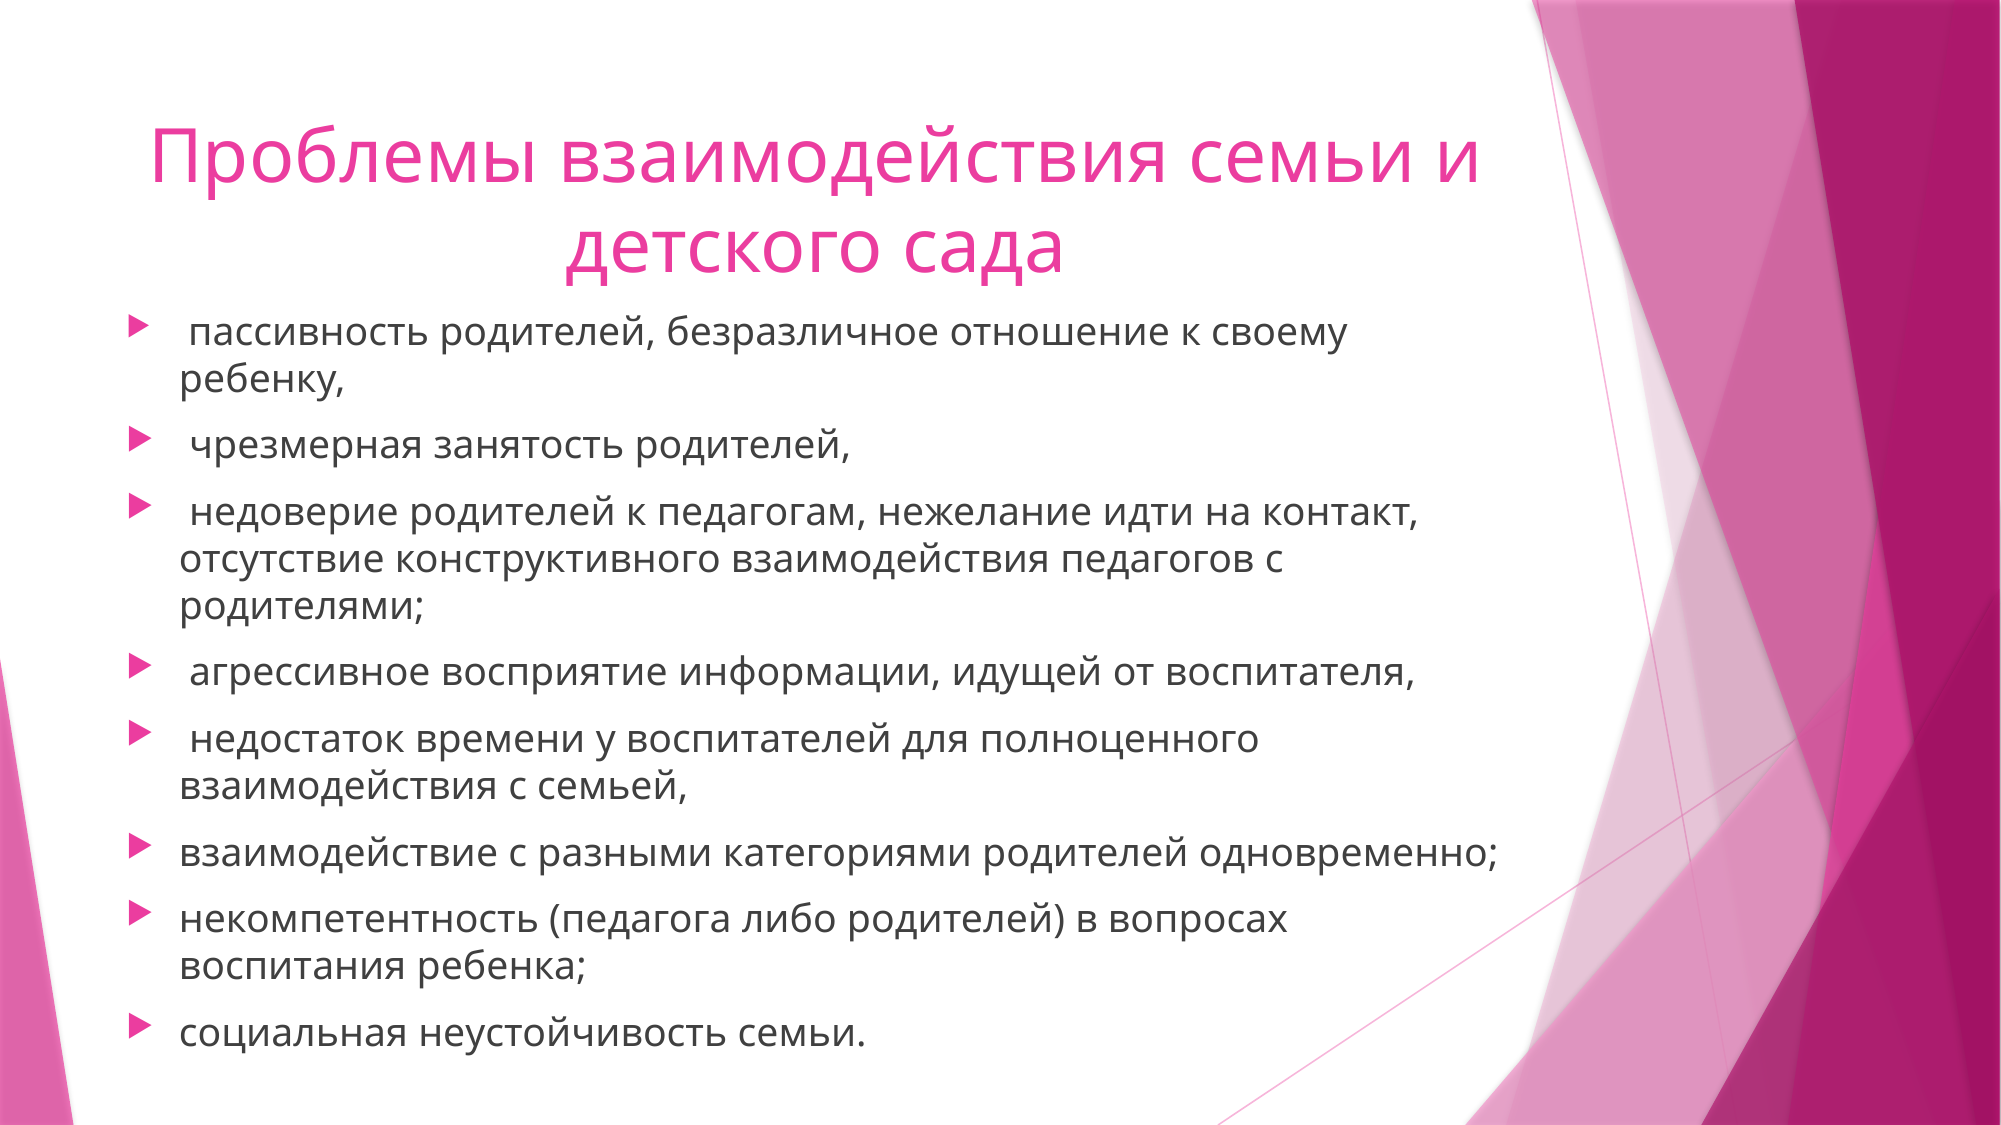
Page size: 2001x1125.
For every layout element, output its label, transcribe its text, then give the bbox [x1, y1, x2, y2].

list пассивность родителей, безразличное отношение к своему ребенку, чрезмерная занятость родителей, недоверие родителей к педагогам, нежелание идти на контакт, отсутствие конструктивного взаимодействия педагогов с родителями; агрессивное восприятие информации, идущей от воспитателя, недостаток времени у воспитателей для полноценного взаимодействия с семьей, взаимодействие с разными категориями родителей одновременно; некомпетентность (педагога либо родителей) в вопросах воспитания ребенка; социальная неустойчивость семьи. [111, 298, 1522, 1067]
title Проблемы взаимодействия семьи и детского сада [111, 99, 1522, 298]
